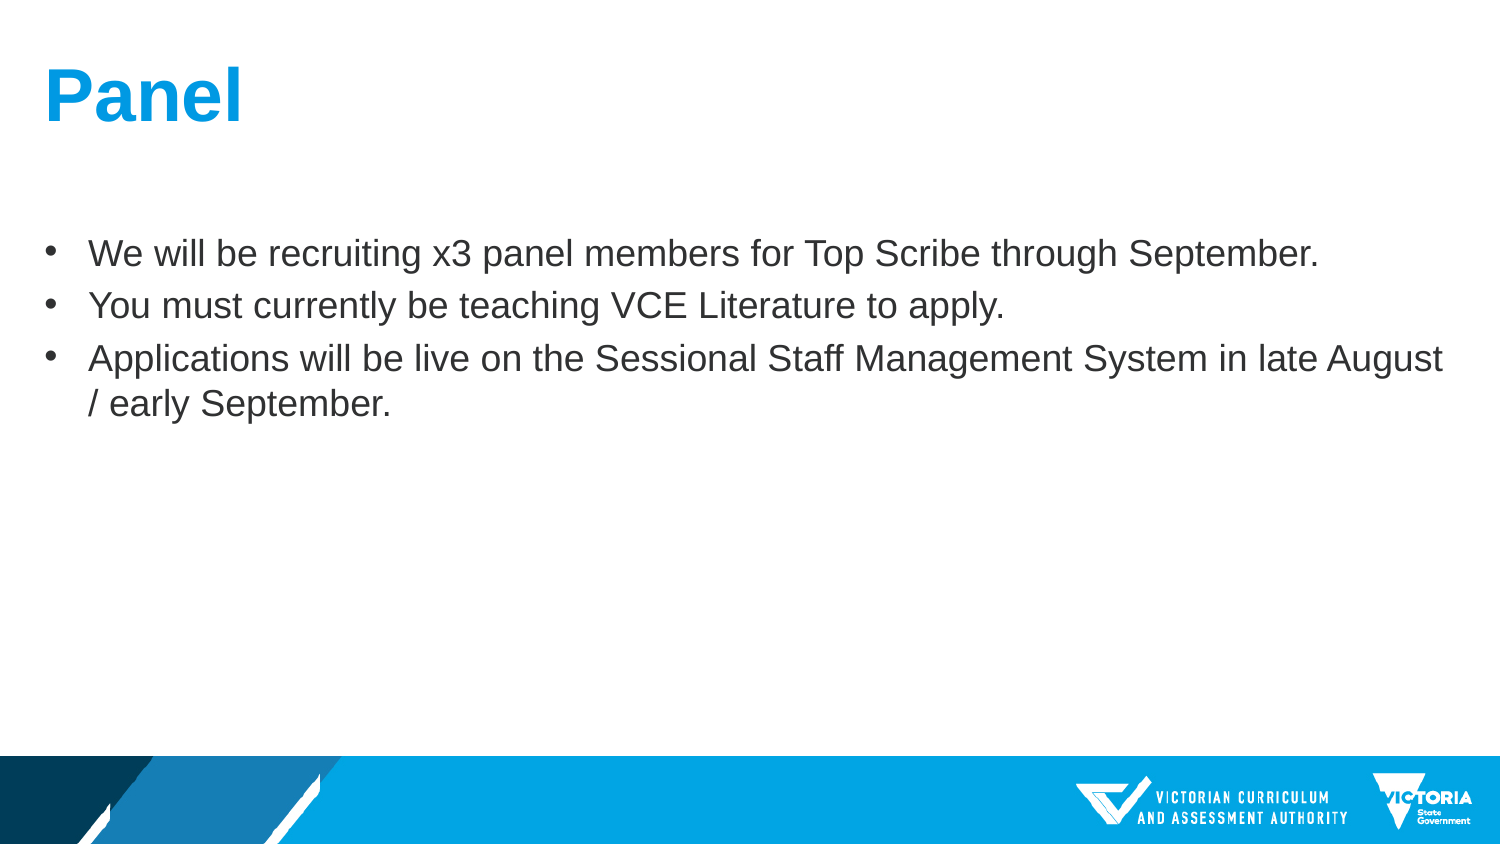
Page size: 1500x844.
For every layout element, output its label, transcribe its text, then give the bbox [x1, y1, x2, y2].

picture [1320, 792, 1327, 802]
picture [1201, 812, 1205, 823]
picture [1426, 792, 1452, 804]
picture [1190, 792, 1194, 802]
picture [0, 0, 1500, 844]
picture [1281, 812, 1286, 823]
picture [1240, 812, 1244, 823]
title Panel [29, 32, 1459, 151]
picture [1214, 792, 1219, 802]
picture [1302, 792, 1306, 803]
picture [1229, 813, 1235, 823]
picture [1258, 812, 1262, 823]
picture [1249, 812, 1254, 823]
picture [1374, 774, 1425, 828]
picture [1318, 812, 1322, 823]
picture [1199, 792, 1204, 803]
picture [1224, 792, 1229, 802]
picture [1299, 812, 1303, 823]
picture [1077, 777, 1150, 824]
picture [1308, 814, 1313, 823]
picture [1460, 793, 1471, 803]
list We will be recruiting x3 panel members for Top Scribe through September. You must currently be teaching VCE Literature to apply. Applications will be live on the Sessional Staff Management System in late August / early September. [29, 221, 1459, 732]
picture [1149, 813, 1153, 823]
picture [1268, 792, 1272, 802]
